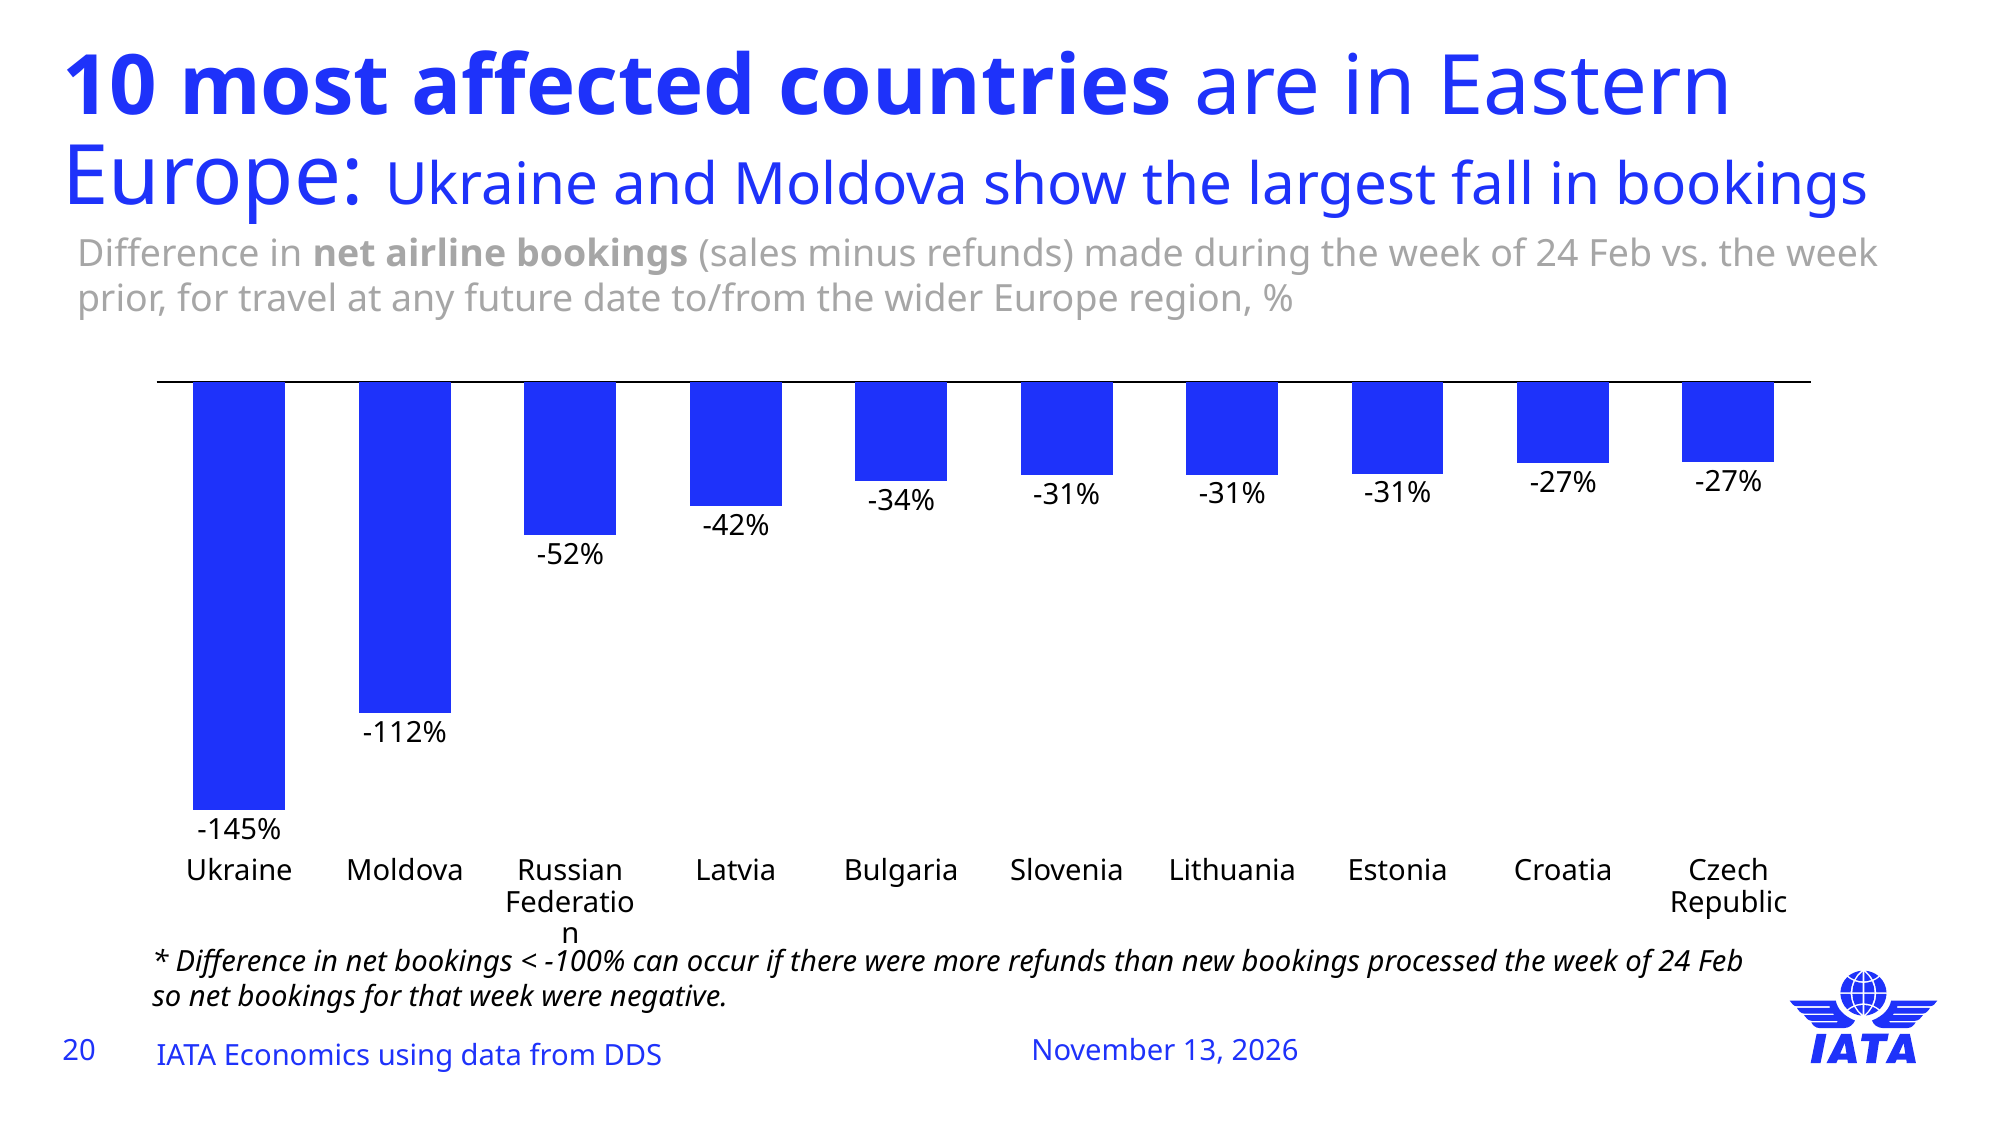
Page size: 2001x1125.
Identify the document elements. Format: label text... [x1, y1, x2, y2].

text_box Moldova [346, 855, 464, 888]
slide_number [1031, 1020, 1482, 1071]
footer IATA Economics using data from DDS [156, 1020, 969, 1071]
chart [143, 368, 1825, 824]
text_box Czech Republic [1669, 855, 1788, 919]
text_box Bulgaria [846, 855, 956, 888]
title 10 most affected countries are in Eastern Europe: Ukraine and Moldova show the largest fall in bookings [62, 42, 1938, 214]
text_box * Difference in net bookings < -100% can occur if there were more refunds than new bookings processed the week of 24 Feb so net bookings for that week were negative. [137, 935, 1770, 1020]
text_box Russian Federation [497, 855, 644, 919]
text_box Difference in net airline bookings (sales minus refunds) made during the week of 24 Feb vs. the week prior, for travel at any future date to/from the wider Europe region, % [62, 221, 1895, 326]
text_box Lithuania [1171, 855, 1294, 888]
text_box Croatia [1513, 855, 1613, 888]
text_box Slovenia [1009, 855, 1125, 888]
text_box Ukraine [187, 855, 292, 888]
text_box Latvia [695, 855, 777, 888]
text_box Estonia [1347, 855, 1449, 888]
slide_number 20 [62, 1010, 138, 1071]
text_box -145% [190, 824, 289, 847]
